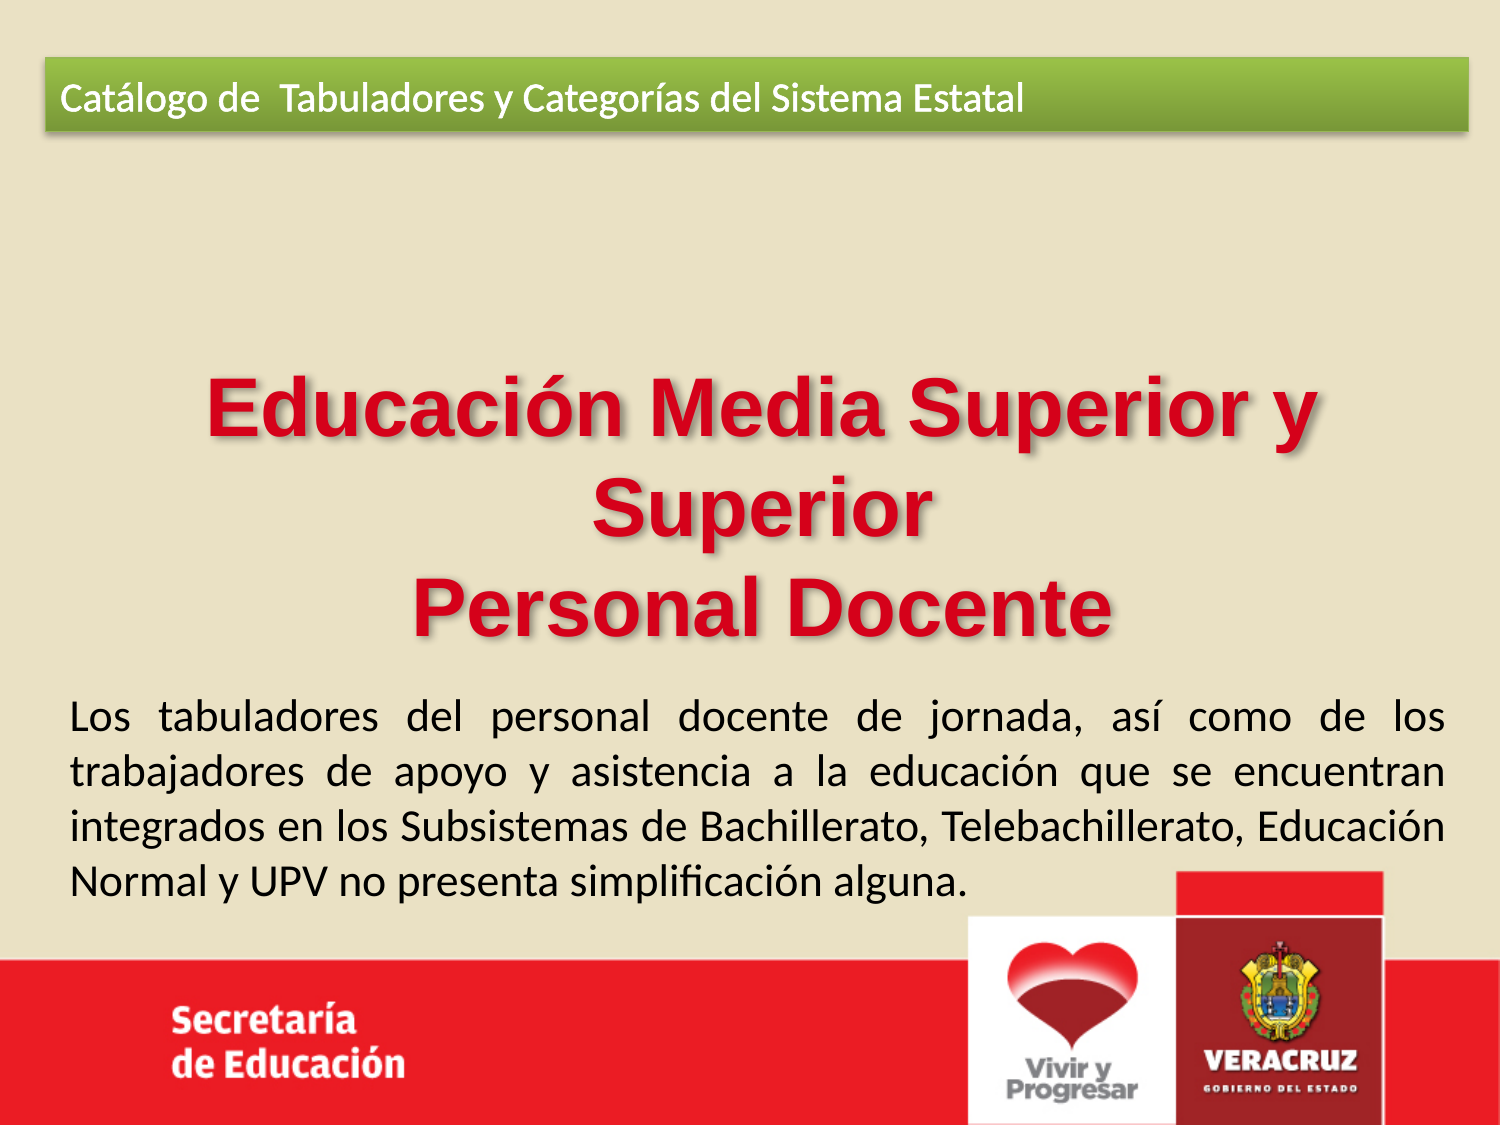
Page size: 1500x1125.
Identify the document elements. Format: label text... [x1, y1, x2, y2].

text_box Catálogo de Tabuladores y Categorías del Sistema Estatal [45, 57, 1469, 132]
text_box Educación Media Superior y Superior Personal Docente [89, 345, 1436, 661]
picture [0, 0, 1500, 1125]
text_box Los tabuladores del personal docente de jornada, así como de los trabajadores de apoyo y asistencia a la educación que se encuentran integrados en los Subsistemas de Bachillerato, Telebachillerato, Educación Normal y UPV no presenta simplificación alguna. [54, 677, 1462, 913]
